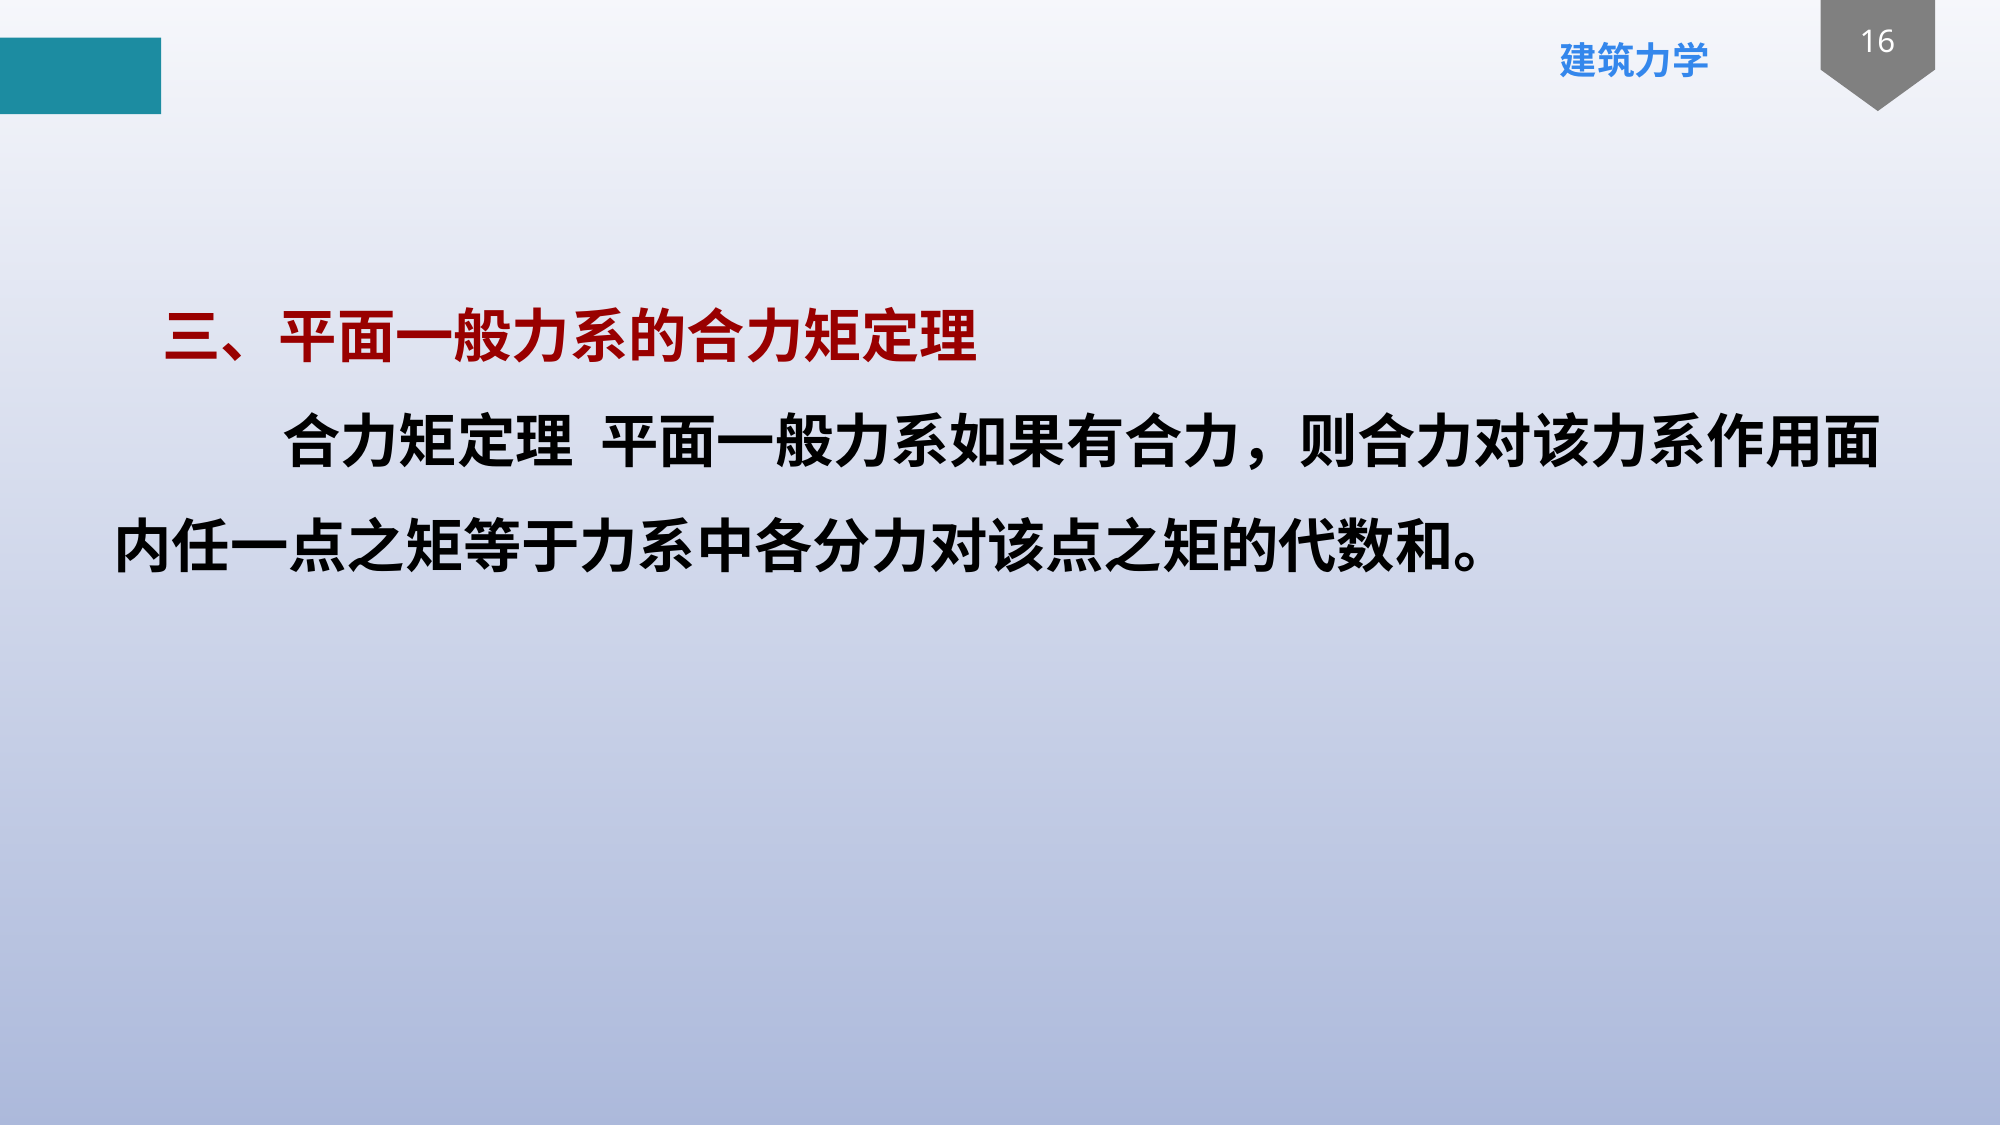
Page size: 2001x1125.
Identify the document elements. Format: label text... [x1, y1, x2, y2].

list 三、平面一般力系的合力矩定理 合力矩定理 平面一般力系如果有合力，则合力对该力系作用面内任一点之矩等于力系中各分力对该点之矩的代数和。 [98, 256, 1900, 1040]
